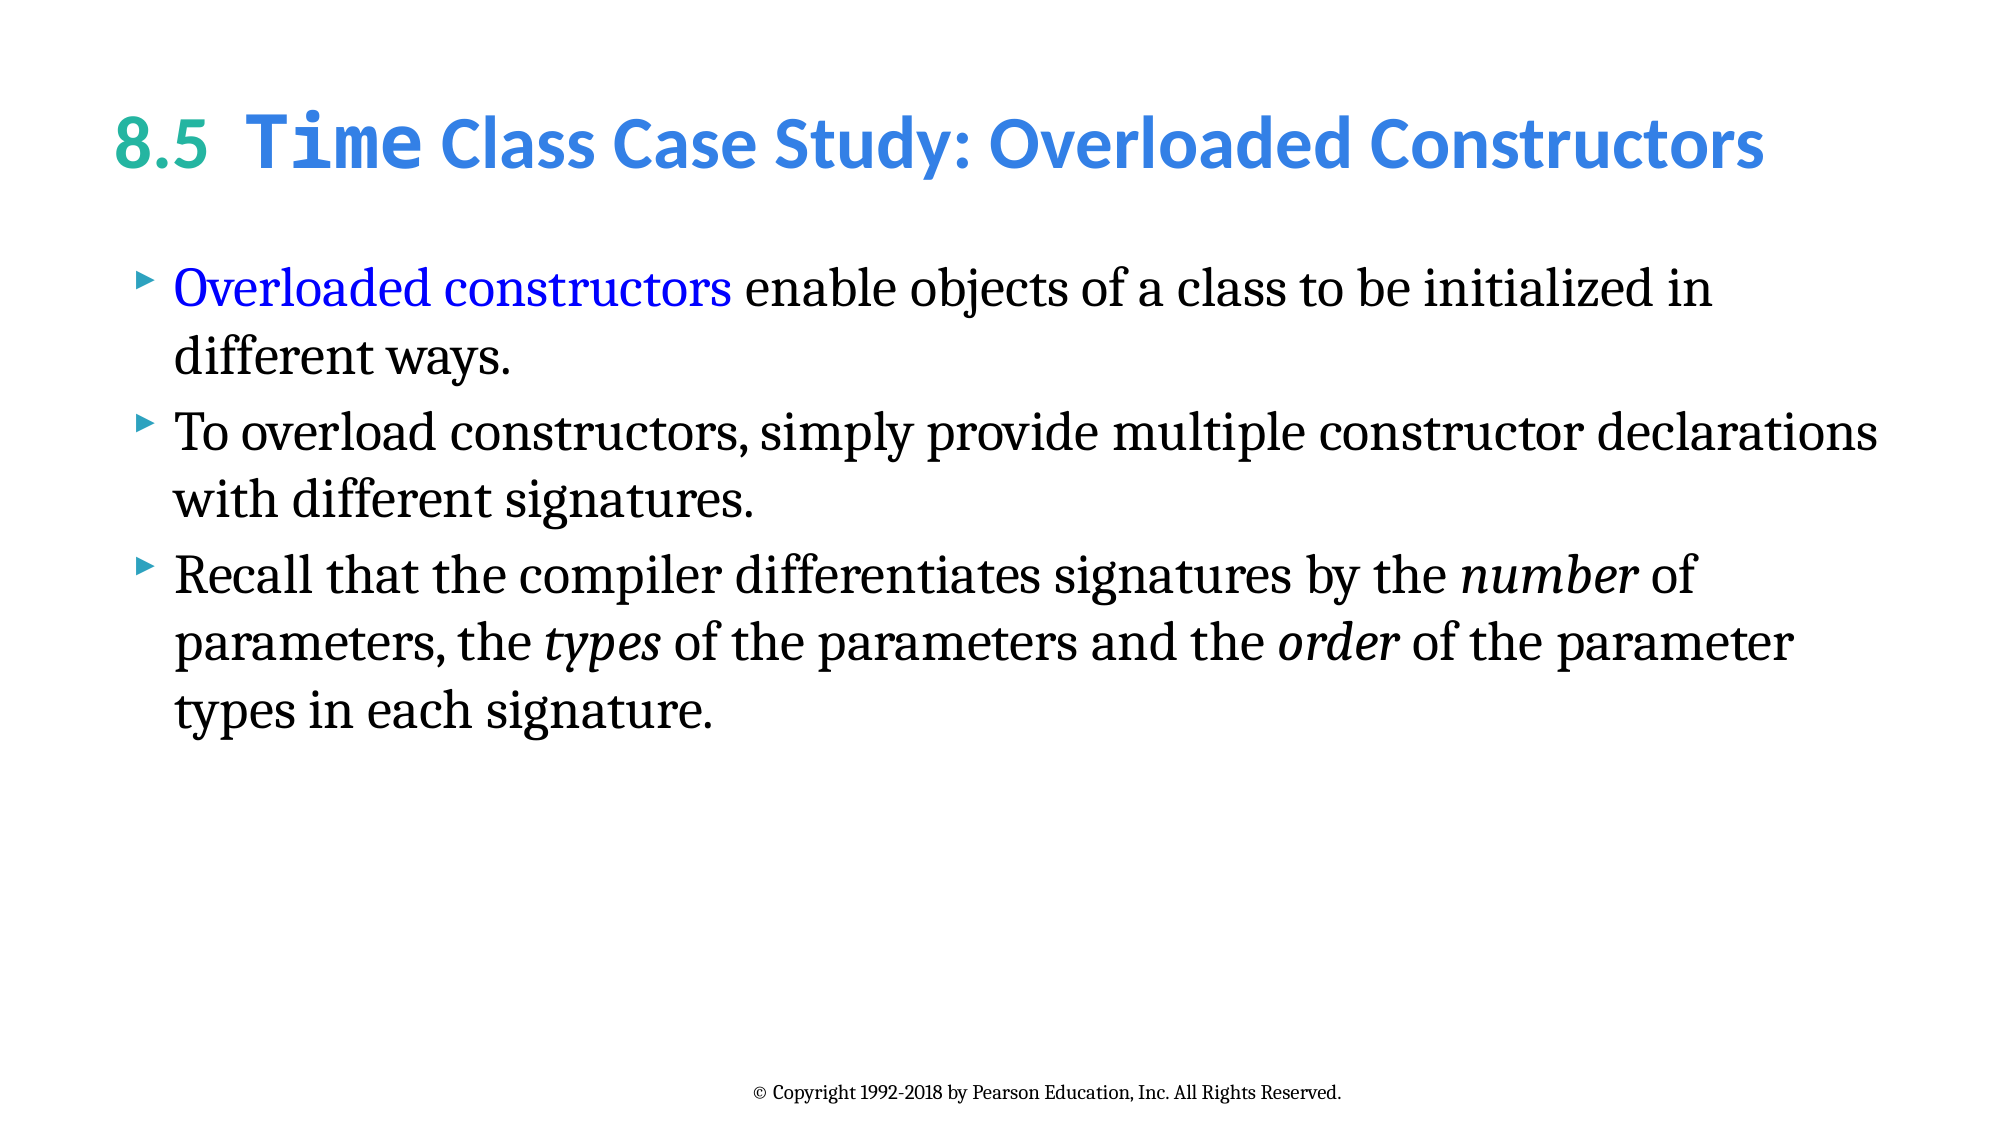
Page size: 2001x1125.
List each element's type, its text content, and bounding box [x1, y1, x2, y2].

title 8.5 Time Class Case Study: Overloaded Constructors [99, 45, 1900, 233]
footer © Copyright 1992-2018 by Pearson Education, Inc. All Rights Reserved. [736, 1051, 1892, 1112]
list Overloaded constructors enable objects of a class to be initialized in different ways. To overload constructors, simply provide multiple constructor declarations with different signatures. Recall that the compiler differentiates signatures by the number of parameters, the types of the parameters and the order of the parameter types in each signature. [99, 242, 1900, 986]
